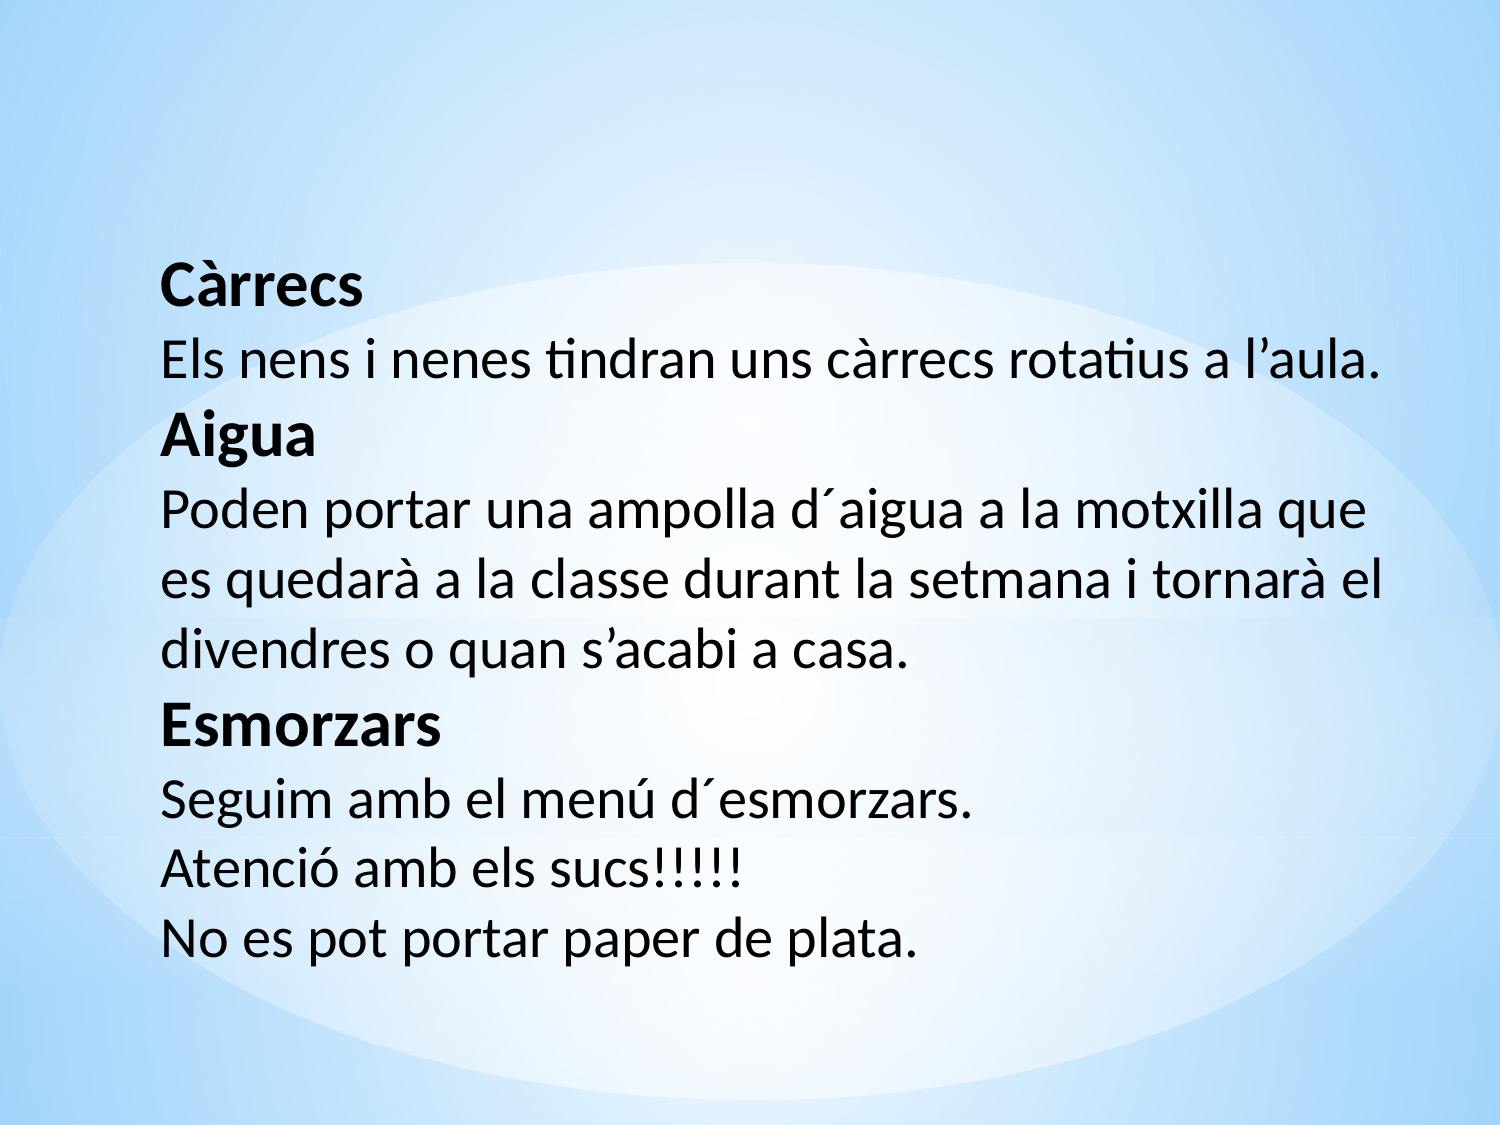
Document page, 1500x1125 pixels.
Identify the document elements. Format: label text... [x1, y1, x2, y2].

text_box Càrrecs Els nens i nenes tindran uns càrrecs rotatius a l’aula. Aigua Poden portar una ampolla d´aigua a la motxilla que es quedarà a la classe durant la setmana i tornarà el divendres o quan s’acabi a casa. Esmorzars Seguim amb el menú d´esmorzars. Atenció amb els sucs!!!!! No es pot portar paper de plata. [70, 232, 1421, 975]
